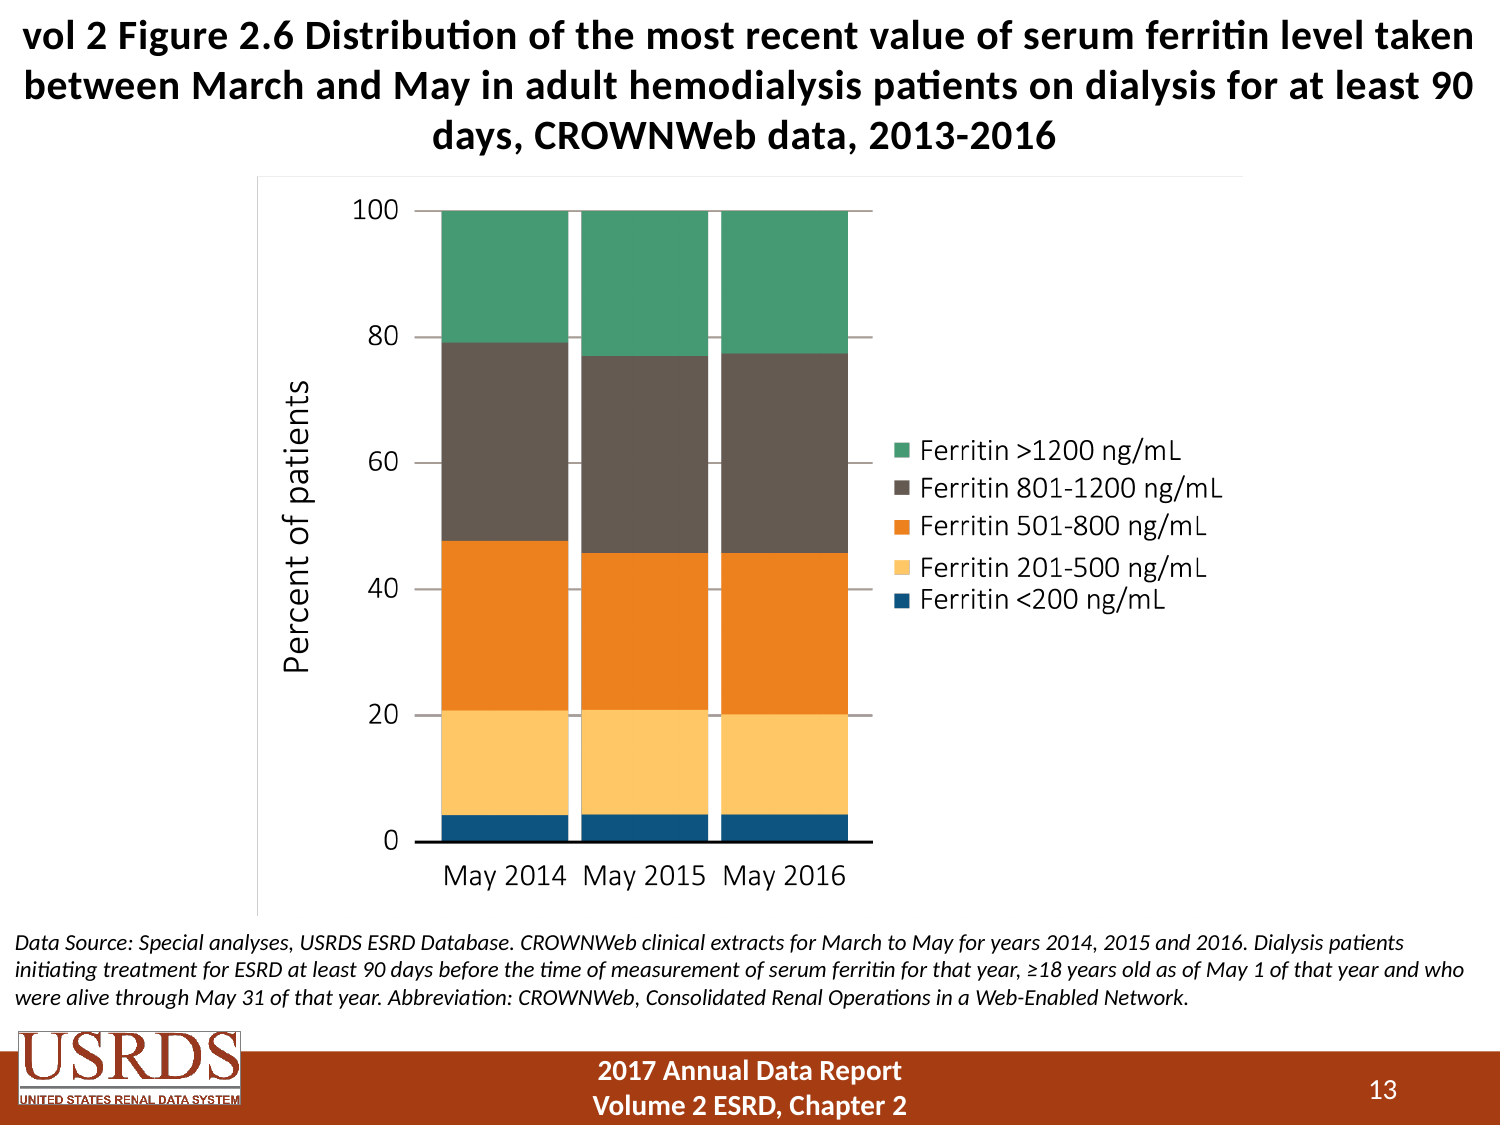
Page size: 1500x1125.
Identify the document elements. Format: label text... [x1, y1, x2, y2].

title vol 2 Figure 2.6 Distribution of the most recent value of serum ferritin level taken between March and May in adult hemodialysis patients on dialysis for at least 90 days, CROWNWeb data, 2013-2016 [0, 0, 1500, 188]
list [254, 174, 1246, 918]
slide_number 13 [1262, 1062, 1413, 1108]
text_box Data Source: Special analyses, USRDS ESRD Database. CROWNWeb clinical extracts for March to May for years 2014, 2015 and 2016. Dialysis patients initiating treatment for ESRD at least 90 days before the time of measurement of serum ferritin for that year, ≥18 years old as of May 1 of that year and who were alive through May 31 of that year. Abbreviation: CROWNWeb, Consolidated Renal Operations in a Web-Enabled Network. [0, 920, 1500, 1018]
picture [19, 1032, 240, 1104]
